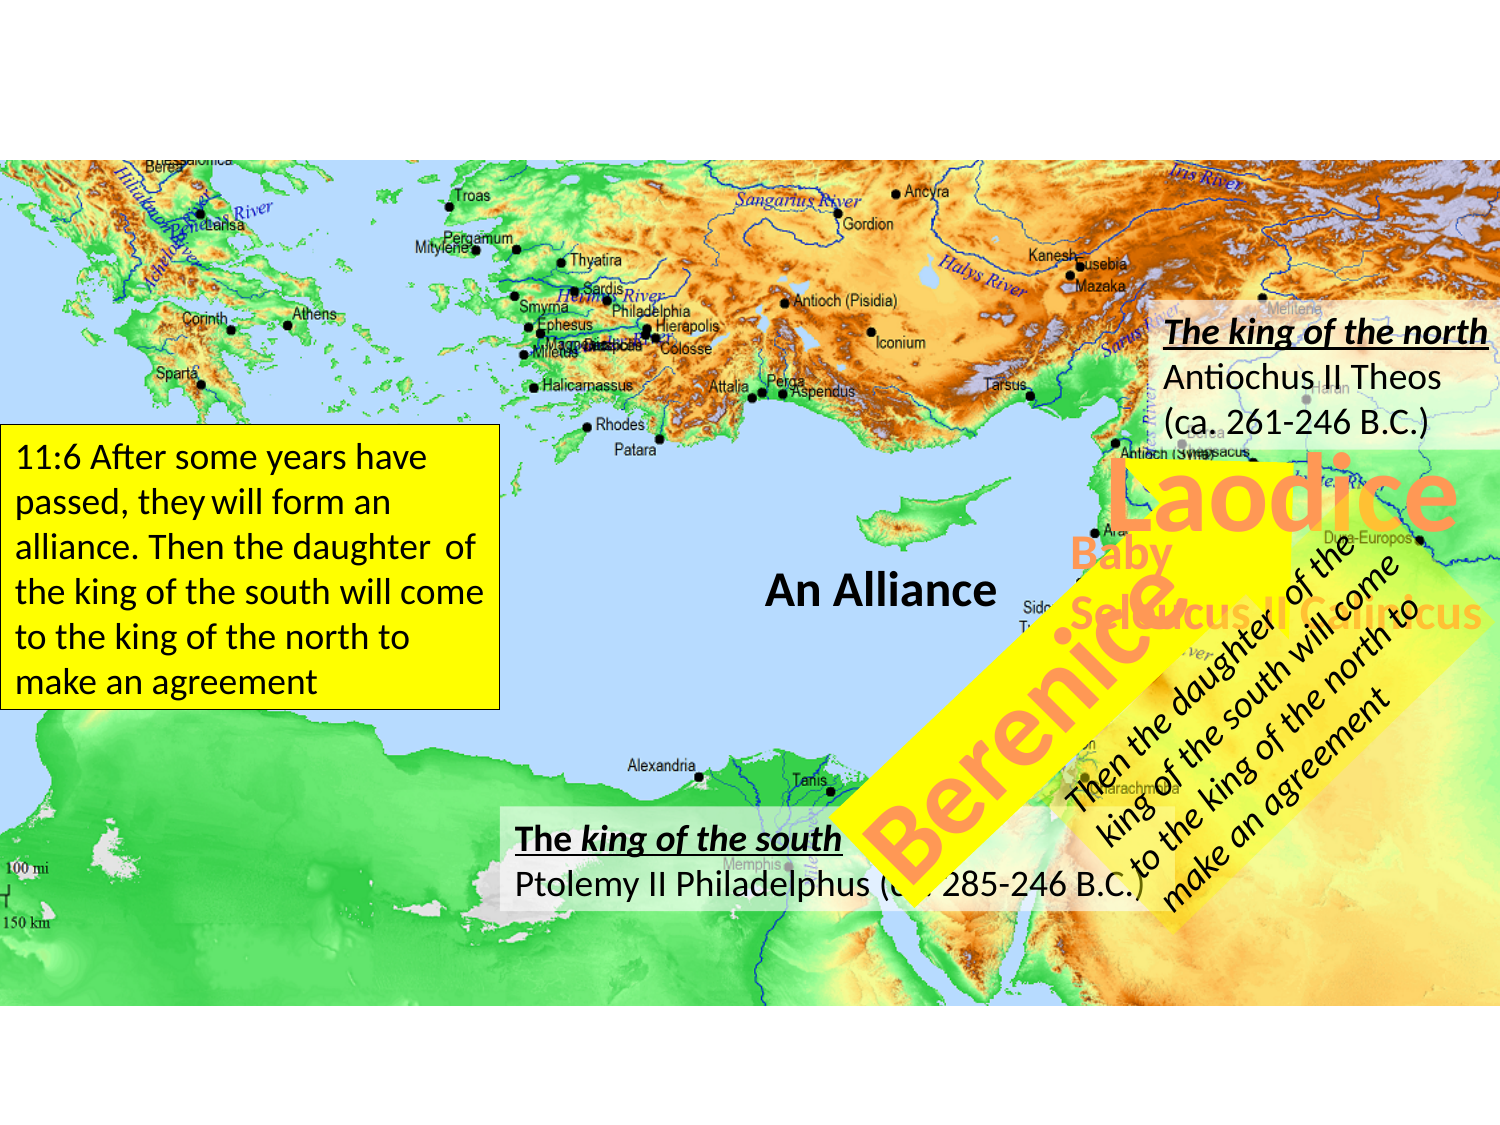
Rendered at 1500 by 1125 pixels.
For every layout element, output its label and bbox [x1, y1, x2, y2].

picture [0, 159, 1500, 1006]
